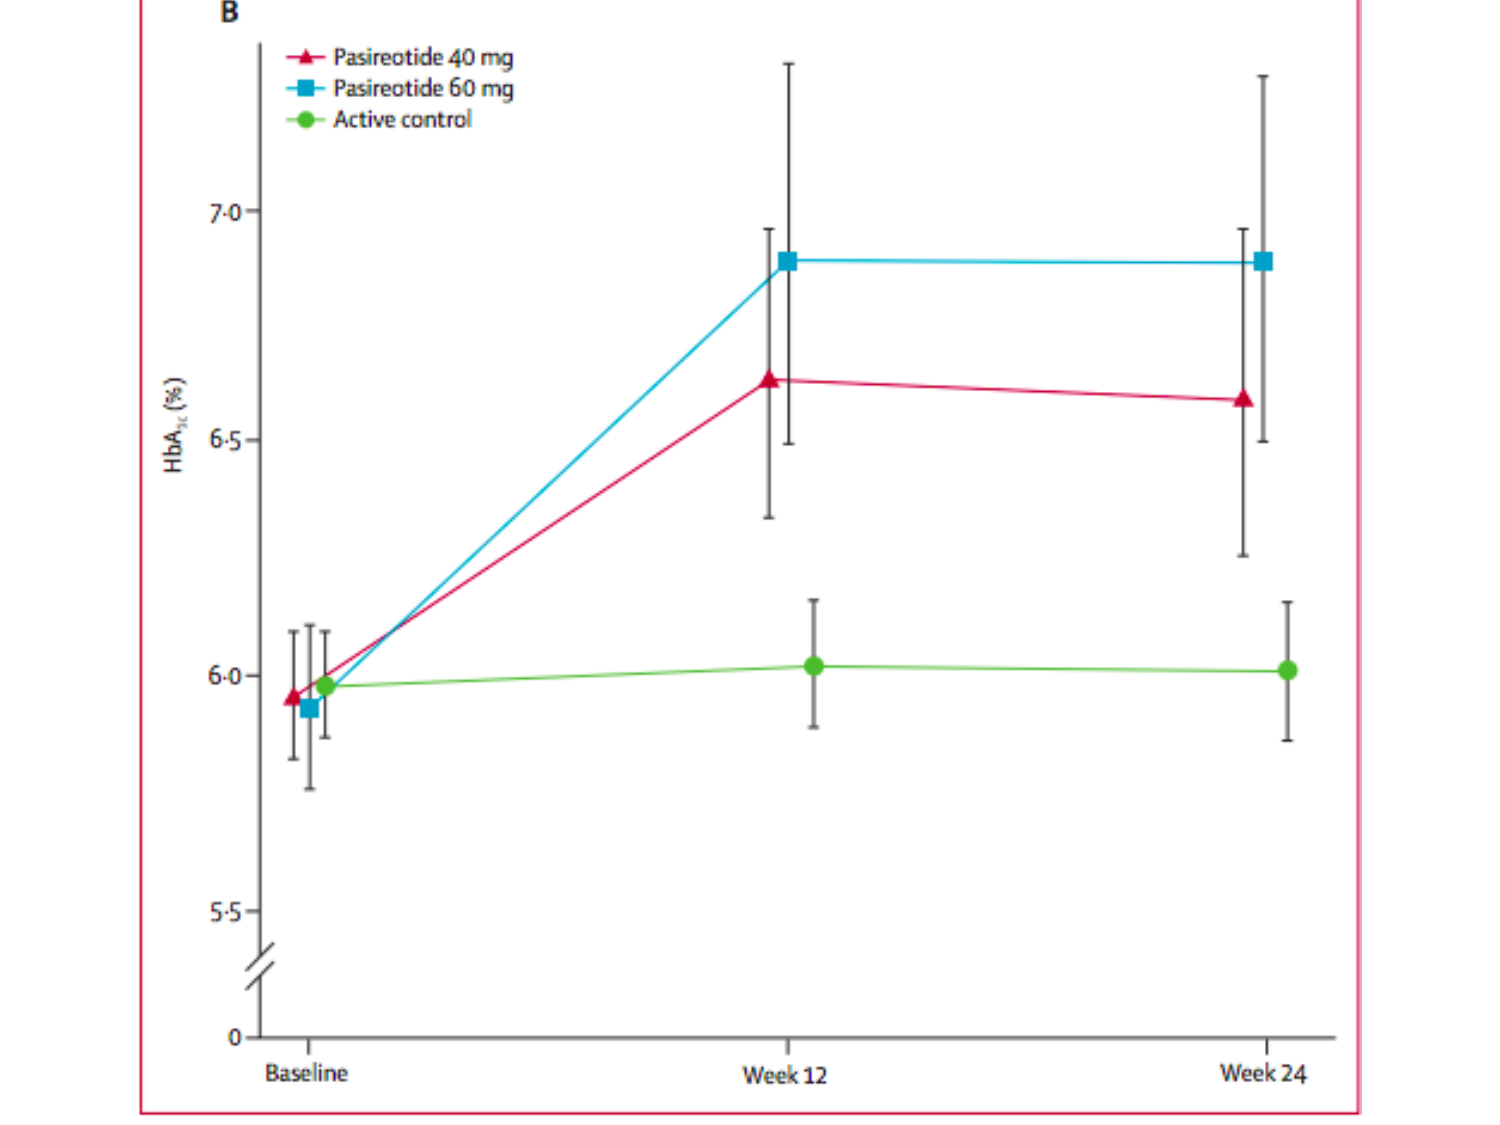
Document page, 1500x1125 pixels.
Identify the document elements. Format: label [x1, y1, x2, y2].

list [0, 0, 1500, 1125]
